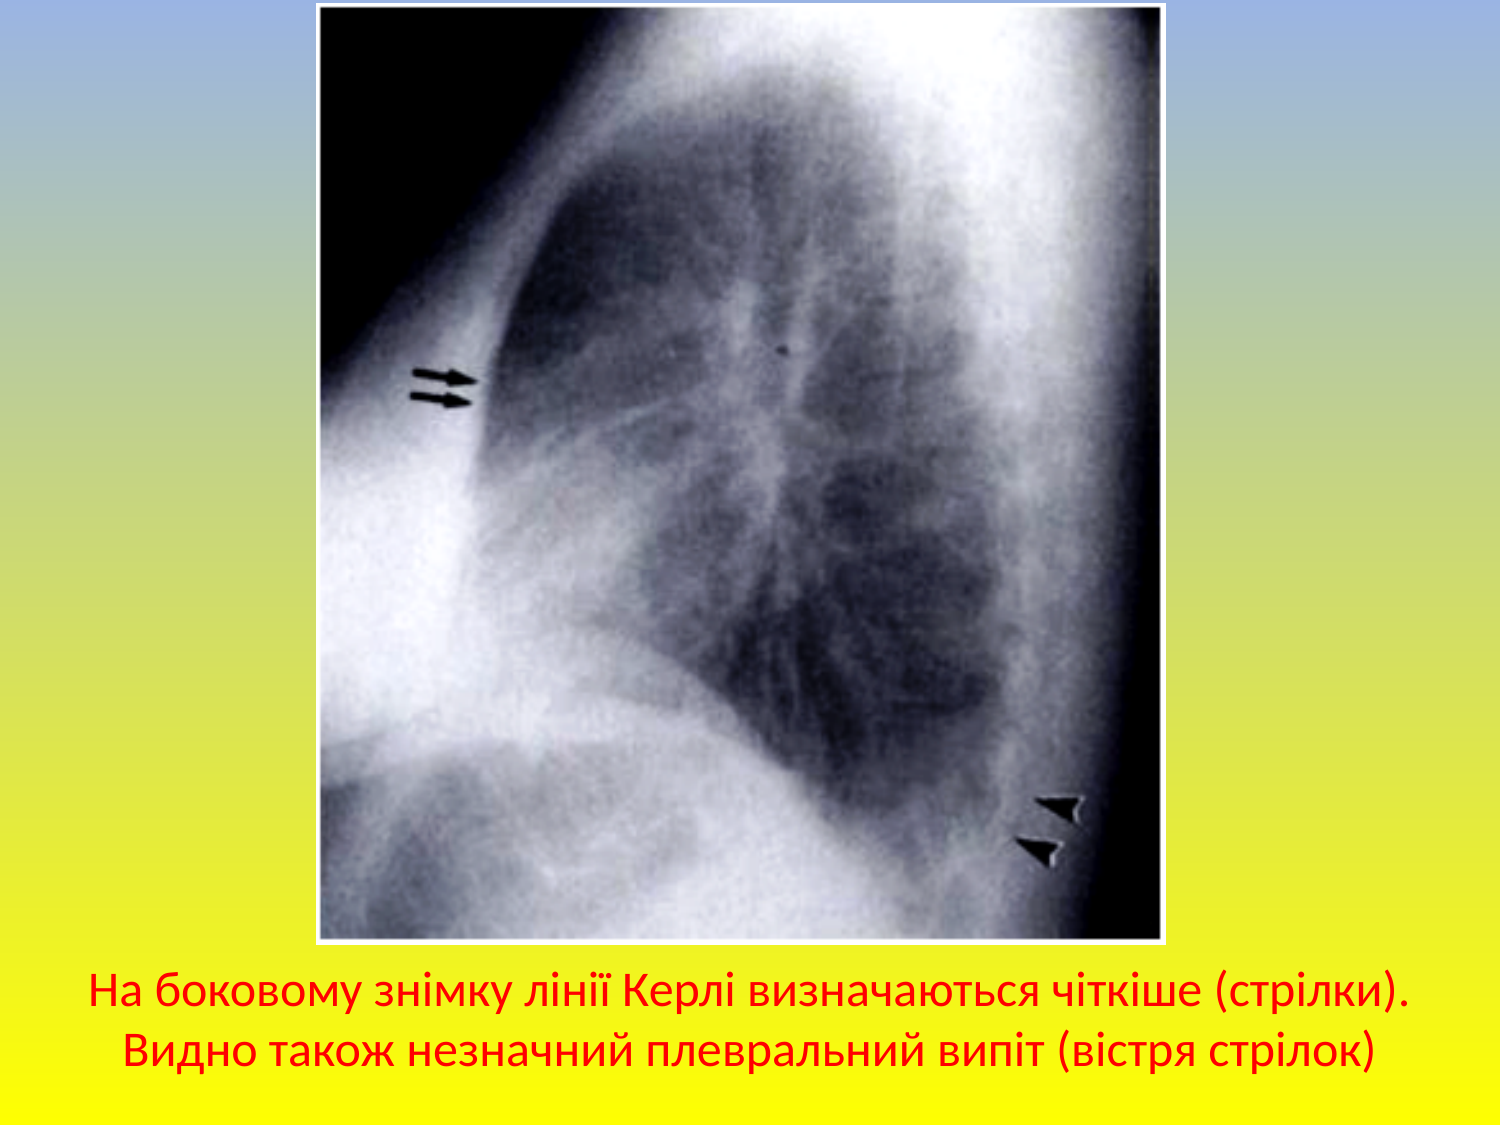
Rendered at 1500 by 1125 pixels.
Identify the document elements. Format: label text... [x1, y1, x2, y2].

subtitle На боковому знімку лінії Керлі визначаються чіткіше (стрілки). Видно також незначний плевральний випіт (вістря стрілок) [35, 949, 1465, 1102]
picture [316, 3, 1166, 945]
